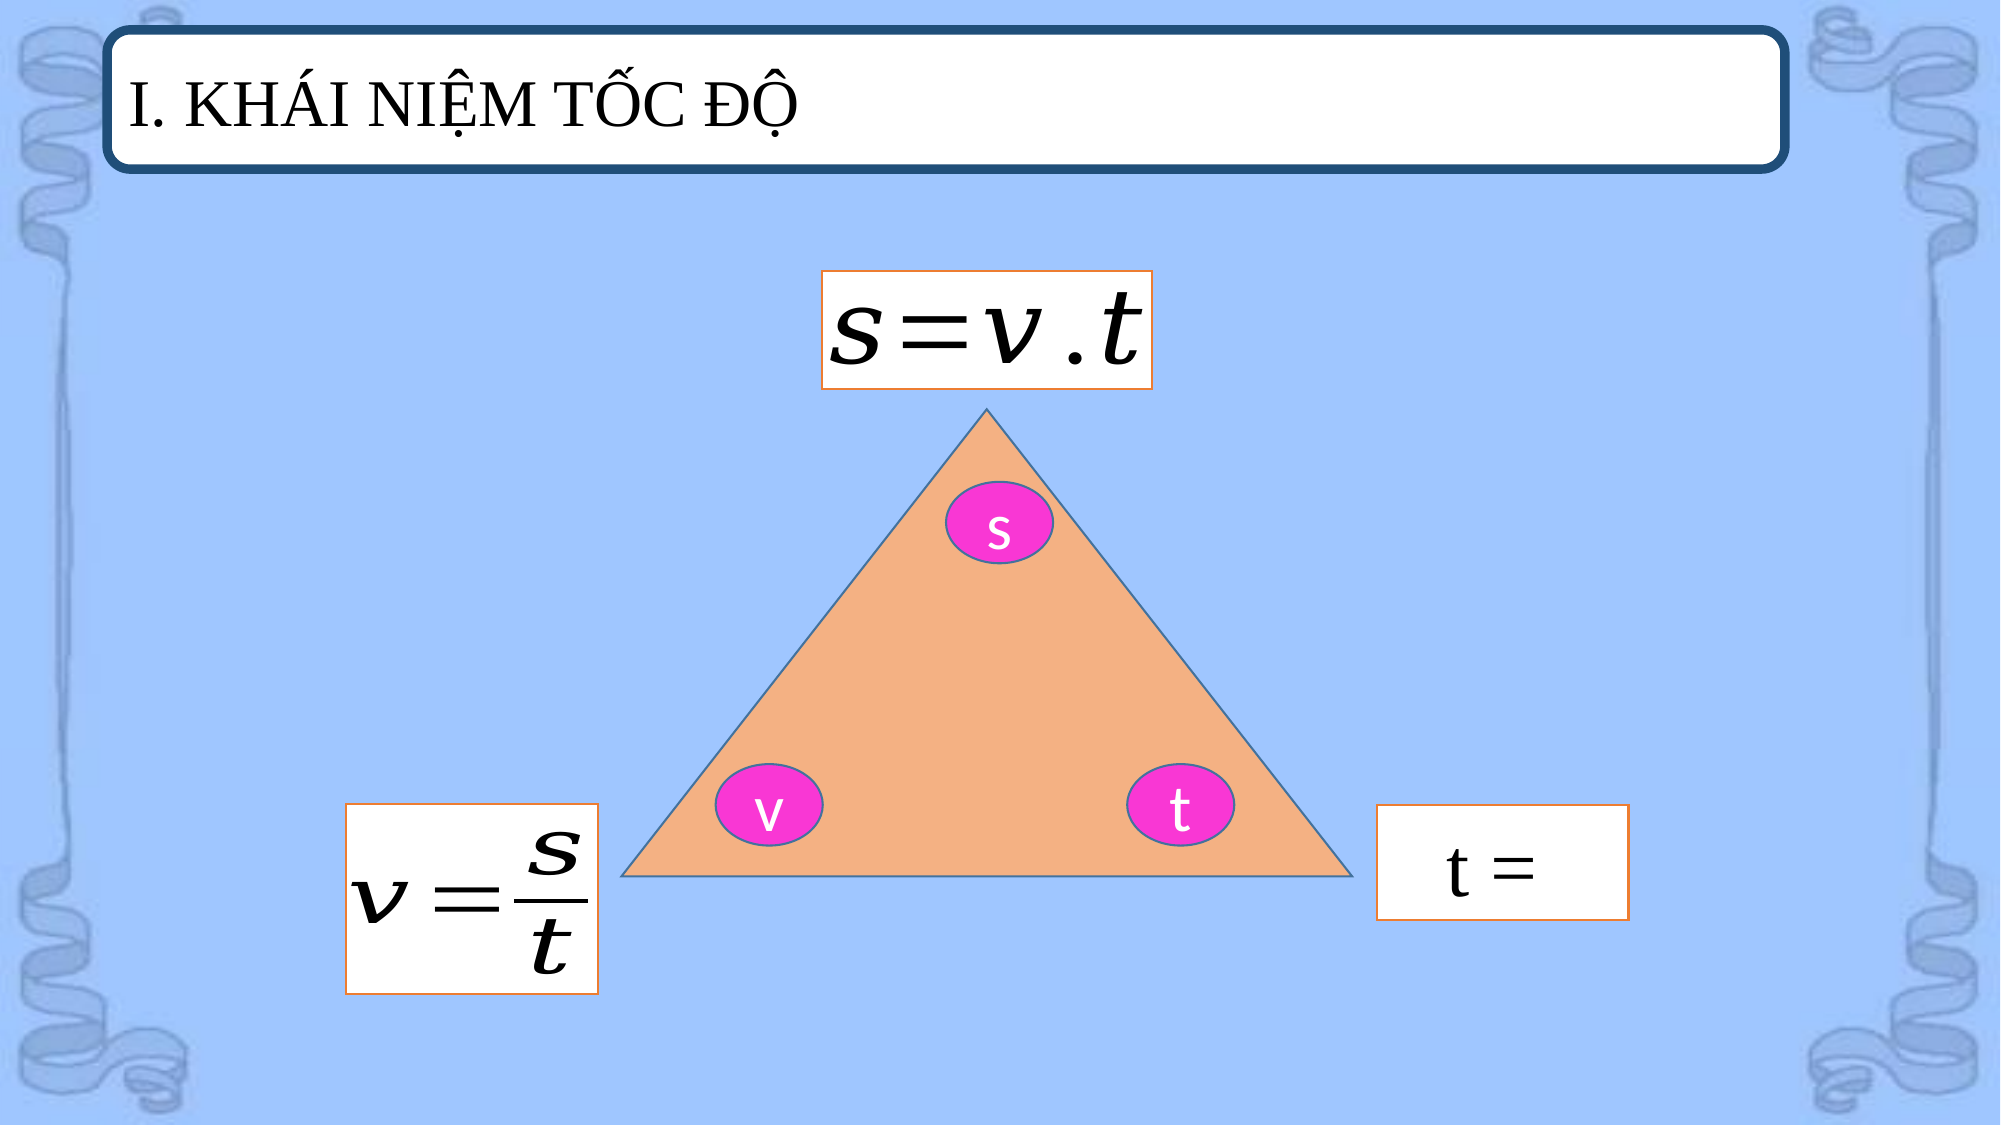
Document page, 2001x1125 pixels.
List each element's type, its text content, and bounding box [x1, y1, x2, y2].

text_box [619, 407, 1355, 878]
picture [0, 0, 2001, 1125]
text_box s [944, 480, 1055, 565]
text_box v [714, 763, 824, 847]
text_box I. KHÁI NIỆM TỐC ĐỘ [106, 28, 1786, 171]
text_box t [1126, 763, 1236, 847]
